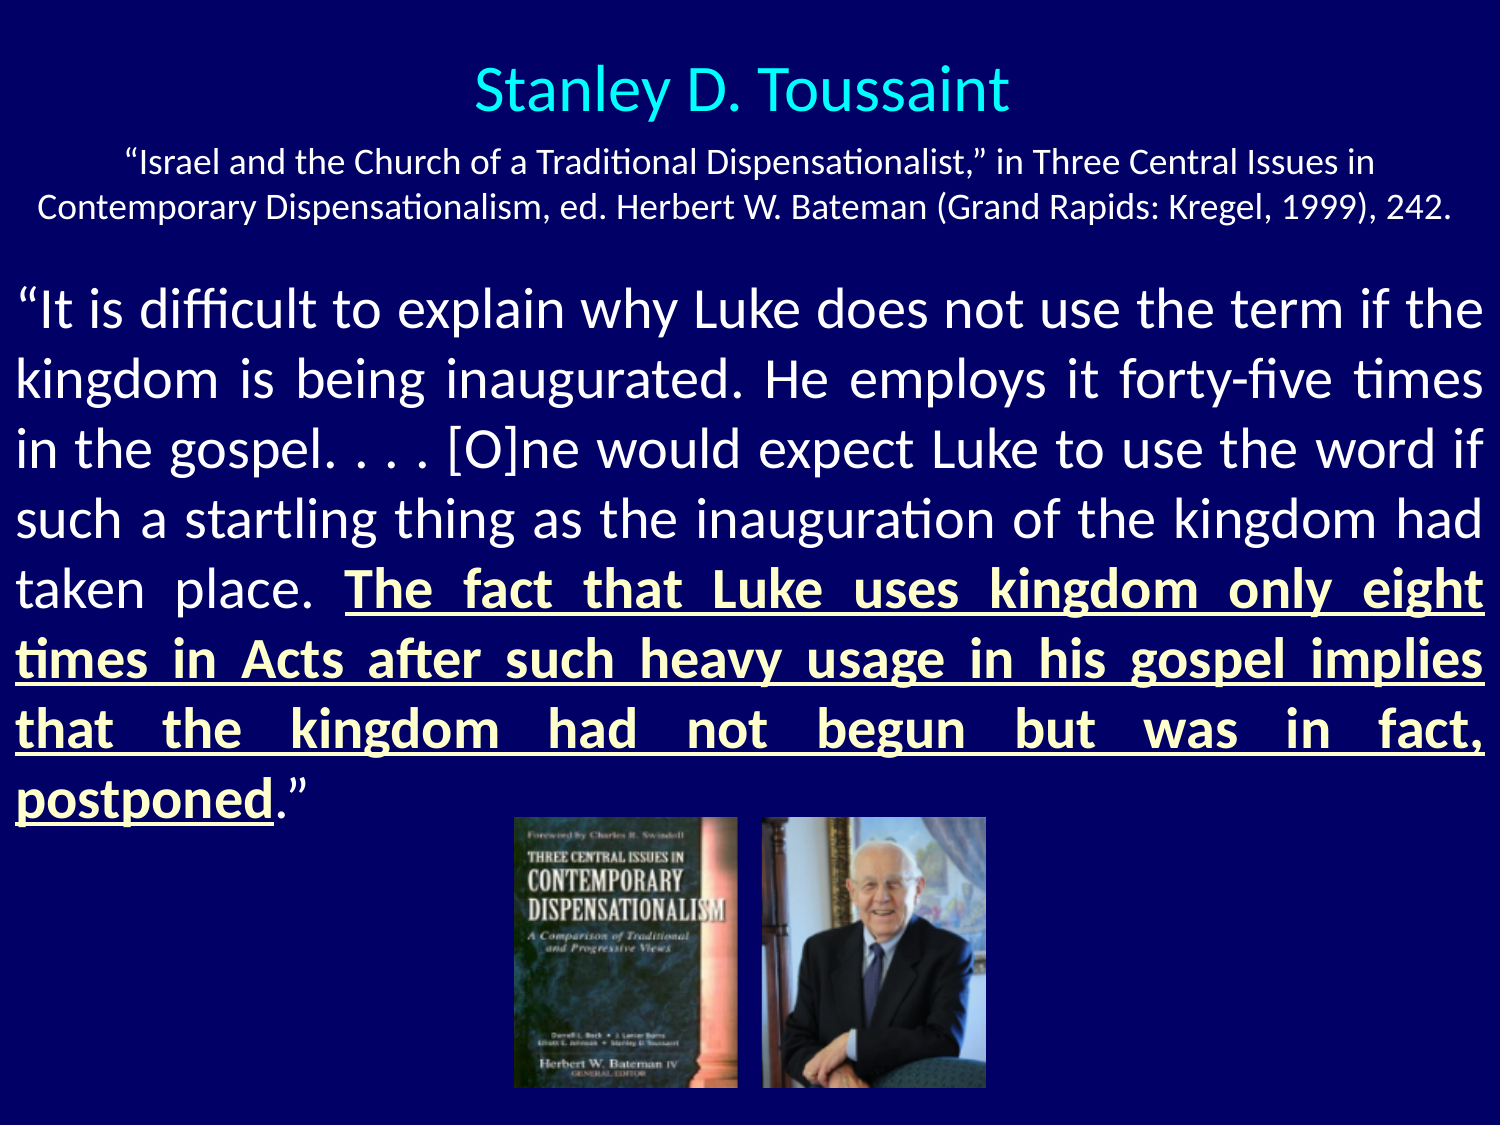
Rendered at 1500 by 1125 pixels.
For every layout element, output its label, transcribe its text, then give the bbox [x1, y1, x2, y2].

text_box Stanley D. Toussaint “Israel and the Church of a Traditional Dispensationalist,” in Three Central Issues in Contemporary Dispensationalism, ed. Herbert W. Bateman (Grand Rapids: Kregel, 1999), 242. [0, 37, 1500, 235]
picture [514, 817, 986, 1088]
list “It is difficult to explain why Luke does not use the term if the kingdom is being inaugurated. He employs it forty-five times in the gospel. . . . [O]ne would expect Luke to use the word if such a startling thing as the inauguration of the kingdom had taken place. The fact that Luke uses kingdom only eight times in Acts after such heavy usage in his gospel implies that the kingdom had not begun but was in fact, postponed.” [0, 262, 1500, 801]
